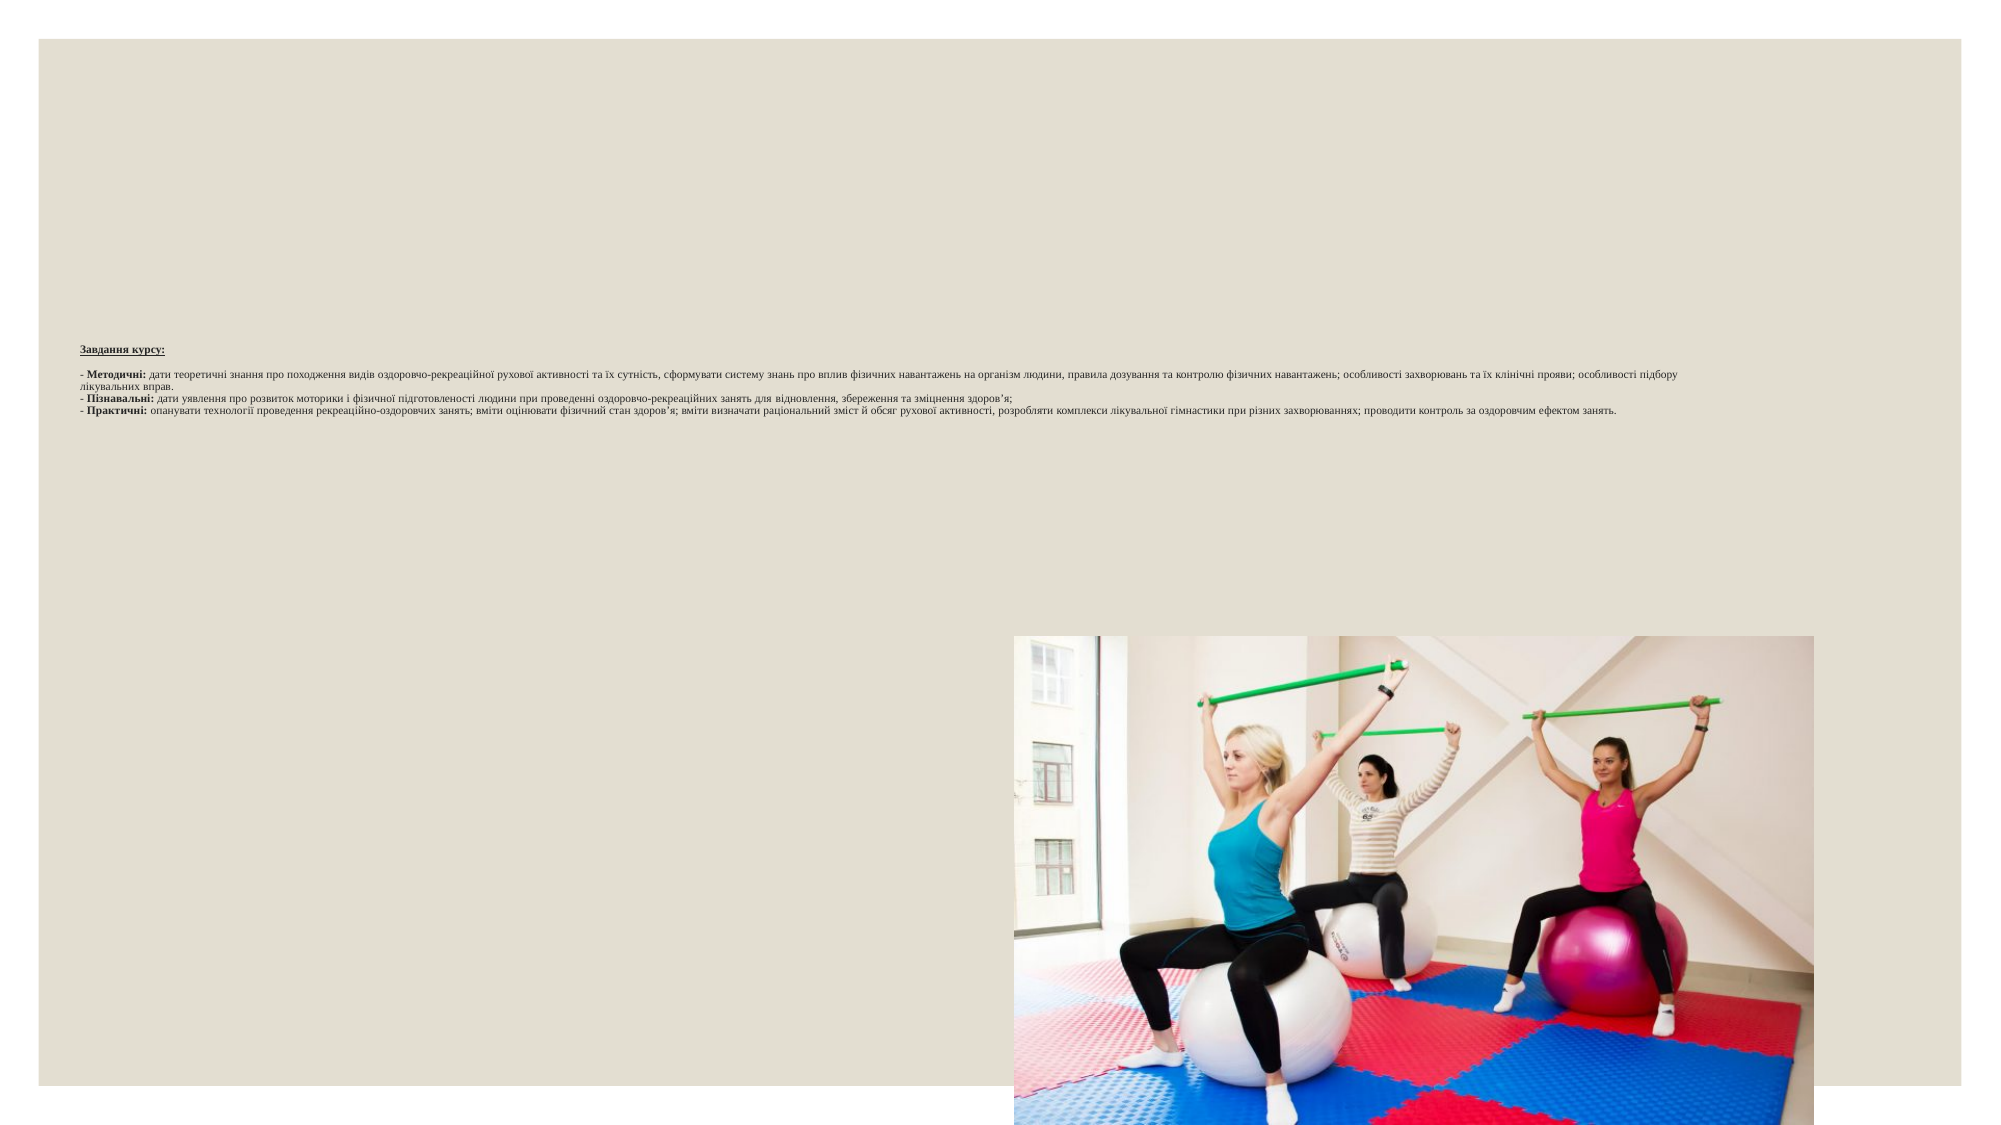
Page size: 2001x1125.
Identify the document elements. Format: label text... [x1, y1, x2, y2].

title Завдання курсу: - Методичні: дати теоретичні знання про походження видів оздоровчо-рекреаційної рухової активності та їх сутність, сформувати систему знань про вплив фізичних навантажень на організм людини, правила дозування та контролю фізичних навантажень; особливості захворювань та їх клінічні прояви; особливості підбору лікувальних вправ. - Пізнавальні: дати уявлення про розвиток моторики і фізичної підготовленості людини при проведенні оздоровчо-рекреаційних занять для відновлення, збереження та зміцнення здоров’я; - Практичні: опанувати технології проведення рекреаційно-оздоровчих занять; вміти оцінювати фізичний стан здоров’я; вміти визначати раціональний зміст й обсяг рухової активності, розробляти комплекси лікувальної гімнастики при різних захворюваннях; проводити контроль за оздоровчим ефектом занять. [65, 272, 1716, 498]
picture [1014, 636, 1814, 1125]
